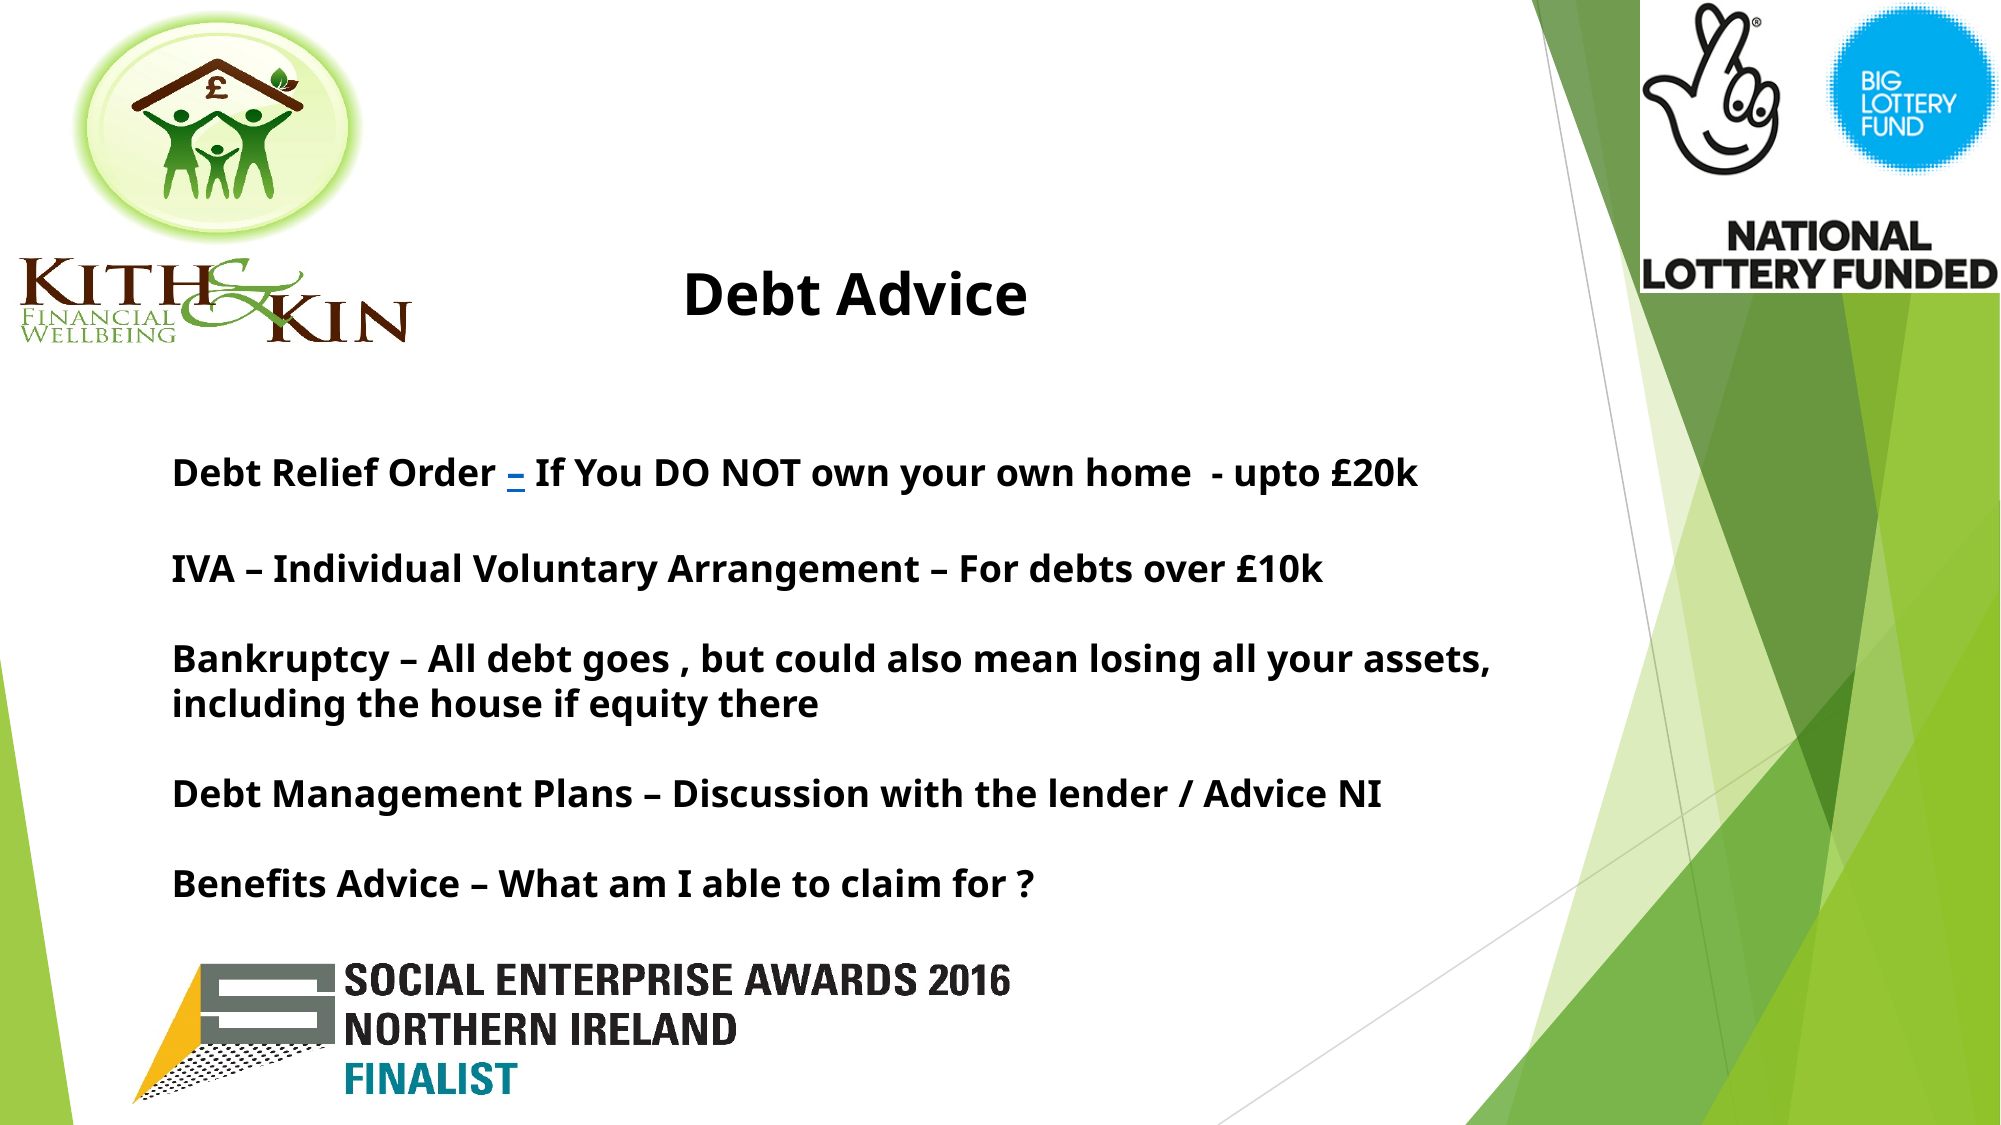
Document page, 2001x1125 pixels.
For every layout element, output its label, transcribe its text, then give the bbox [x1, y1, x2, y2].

picture [0, 0, 432, 358]
picture [1639, 0, 2000, 293]
picture [132, 941, 1012, 1104]
text_box Debt Relief Order – If You DO NOT own your own home - upto £20k IVA – Individual Voluntary Arrangement – For debts over £10k Bankruptcy – All debt goes , but could also mean losing all your assets, including the house if equity there Debt Management Plans – Discussion with the lender / Advice NI Benefits Advice – What am I able to claim for ? [156, 441, 1618, 1048]
text_box Debt Advice [667, 249, 1045, 335]
